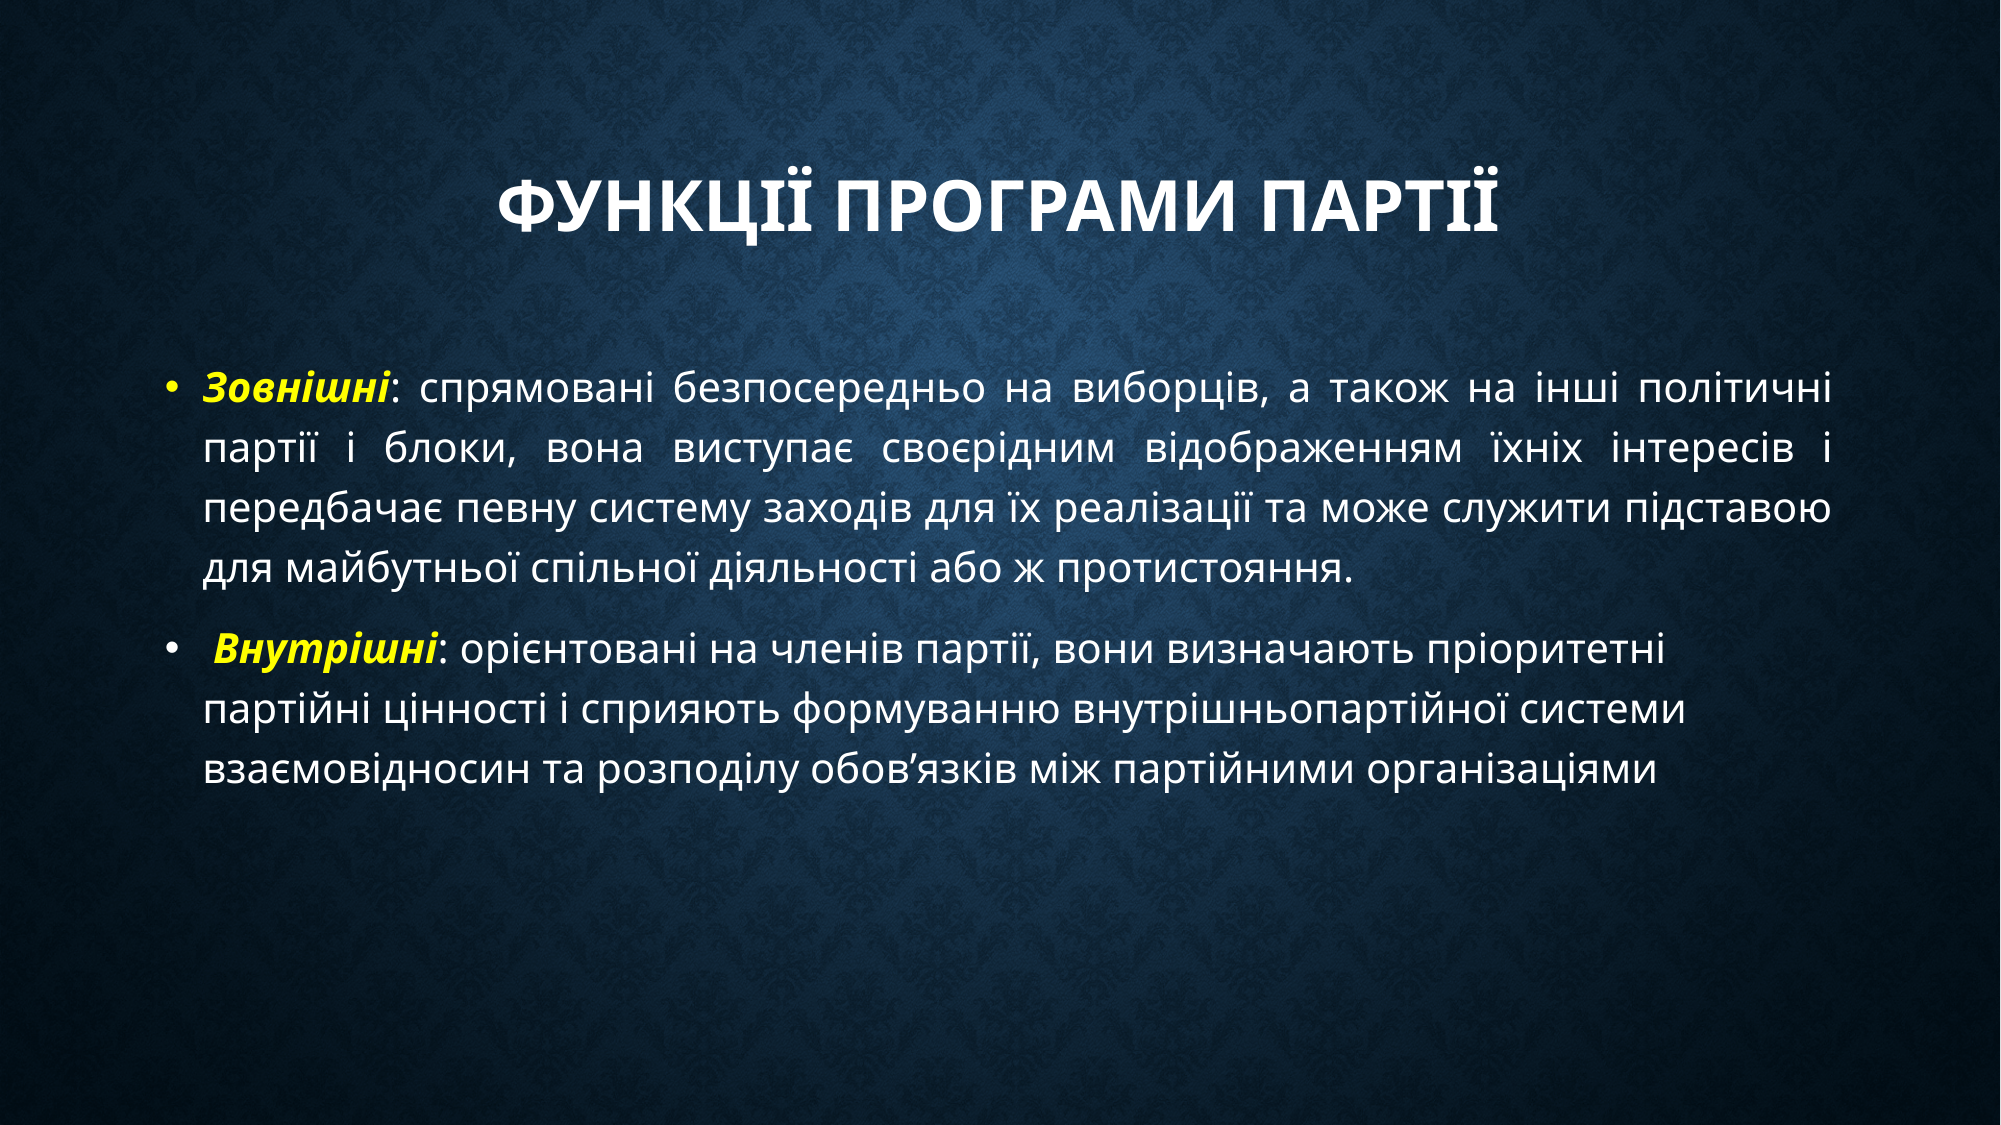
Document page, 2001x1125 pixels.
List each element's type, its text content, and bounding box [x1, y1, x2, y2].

title Функції програми партії [149, 99, 1849, 318]
list Зовнішні: спрямовані безпосередньо на виборців, а також на інші політичні партії і блоки, вона виступає своєрідним відображенням їхніх інтересів і передбачає певну систему заходів для їх реалізації та може служити підставою для майбутньої спільної діяльності або ж протистояння. Внутрішні: орієнтовані на членів партії, вони визначають пріоритетні партійні цінності і сприяють формуванню внутрішньопартійної системи взаємовідносин та розподілу обов’язків між партійними організаціями [149, 343, 1849, 950]
